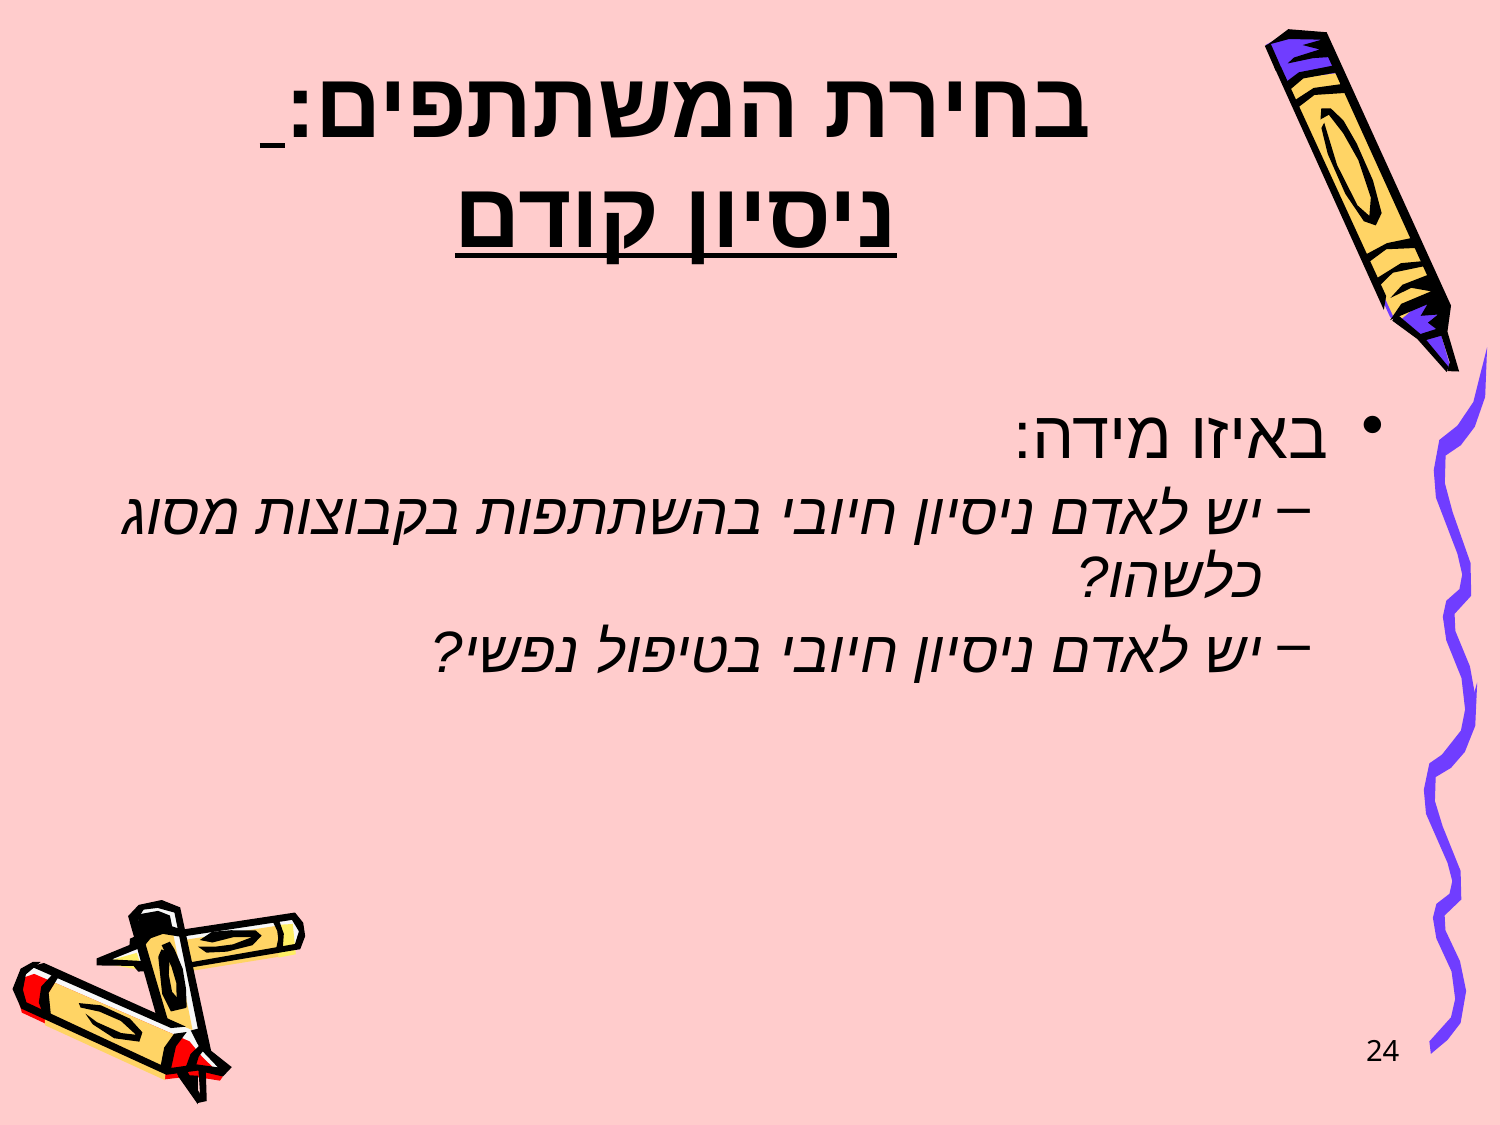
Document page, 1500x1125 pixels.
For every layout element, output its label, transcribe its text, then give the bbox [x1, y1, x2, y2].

title בחירת המשתתפים: ניסיון קודם [112, 24, 1240, 288]
slide_number 24 [1101, 1024, 1415, 1101]
list באיזו מידה: יש לאדם ניסיון חיובי בהשתתפות בקבוצות מסוג כלשהו? יש לאדם ניסיון חיובי בטיפול נפשי? [87, 299, 1401, 901]
